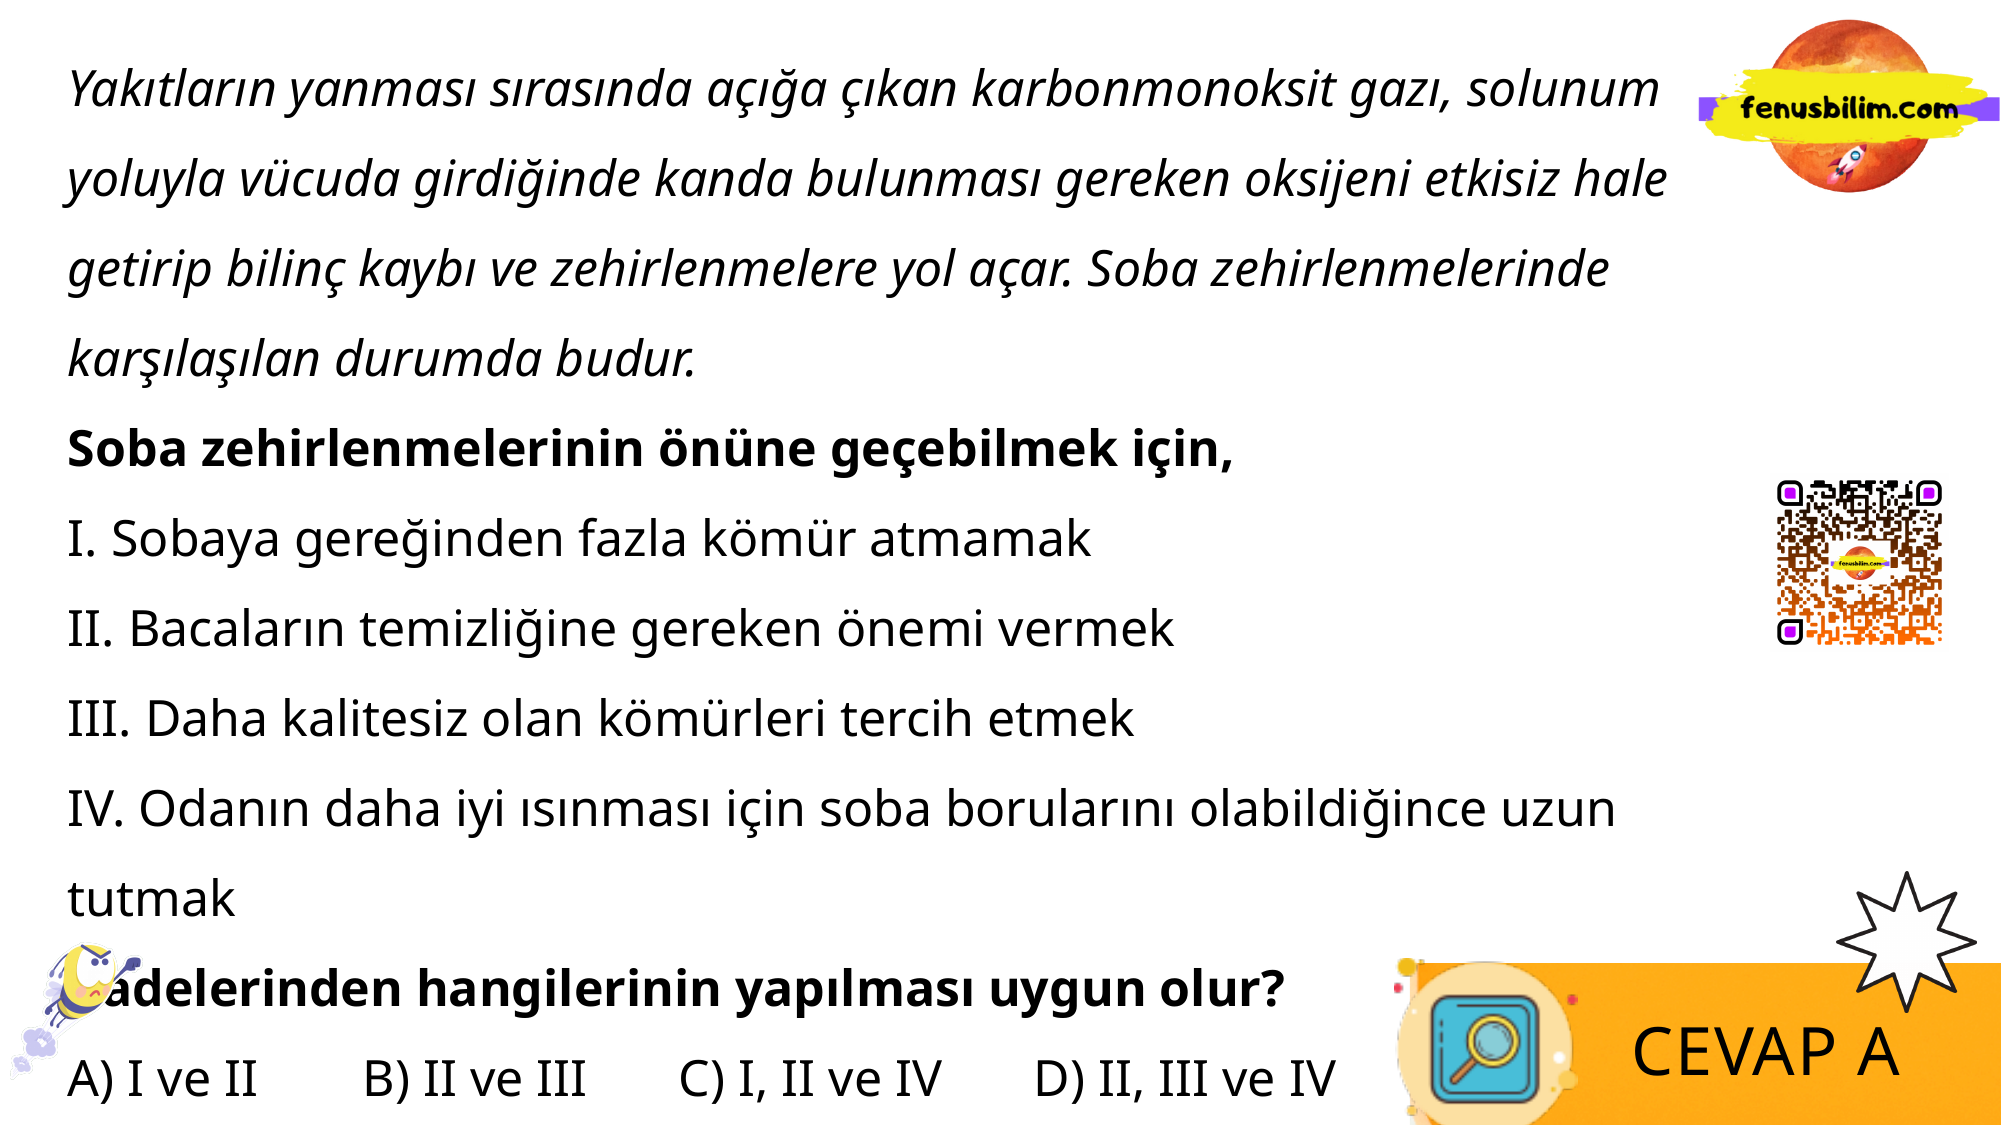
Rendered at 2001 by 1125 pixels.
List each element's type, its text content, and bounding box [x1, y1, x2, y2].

picture [1770, 473, 1949, 652]
text_box Yakıtların yanması sırasında açığa çıkan karbonmonoksit gazı, solunum yoluyla vücuda girdiğinde kanda bulunması gereken oksijeni etkisiz hale getirip bilinç kaybı ve zehirlenmelere yol açar. Soba zehirlenmelerinde karşılaşılan durumda budur. Soba zehirlenmelerinin önüne geçebilmek için, I. Sobaya gereğinden fazla kömür atmamak II. Bacaların temizliğine gereken önemi vermek III. Daha kalitesiz olan kömürleri tercih etmek IV. Odanın daha iyi ısınması için soba borularını olabildiğince uzun tutmak ifadelerinden hangilerinin yapılması uygun olur? A) I ve II B) II ve III C) I, II ve IV D) II, III ve IV [53, 18, 1790, 1114]
picture [1696, 15, 2000, 194]
picture [1394, 871, 2001, 1125]
picture [6, 942, 144, 1080]
